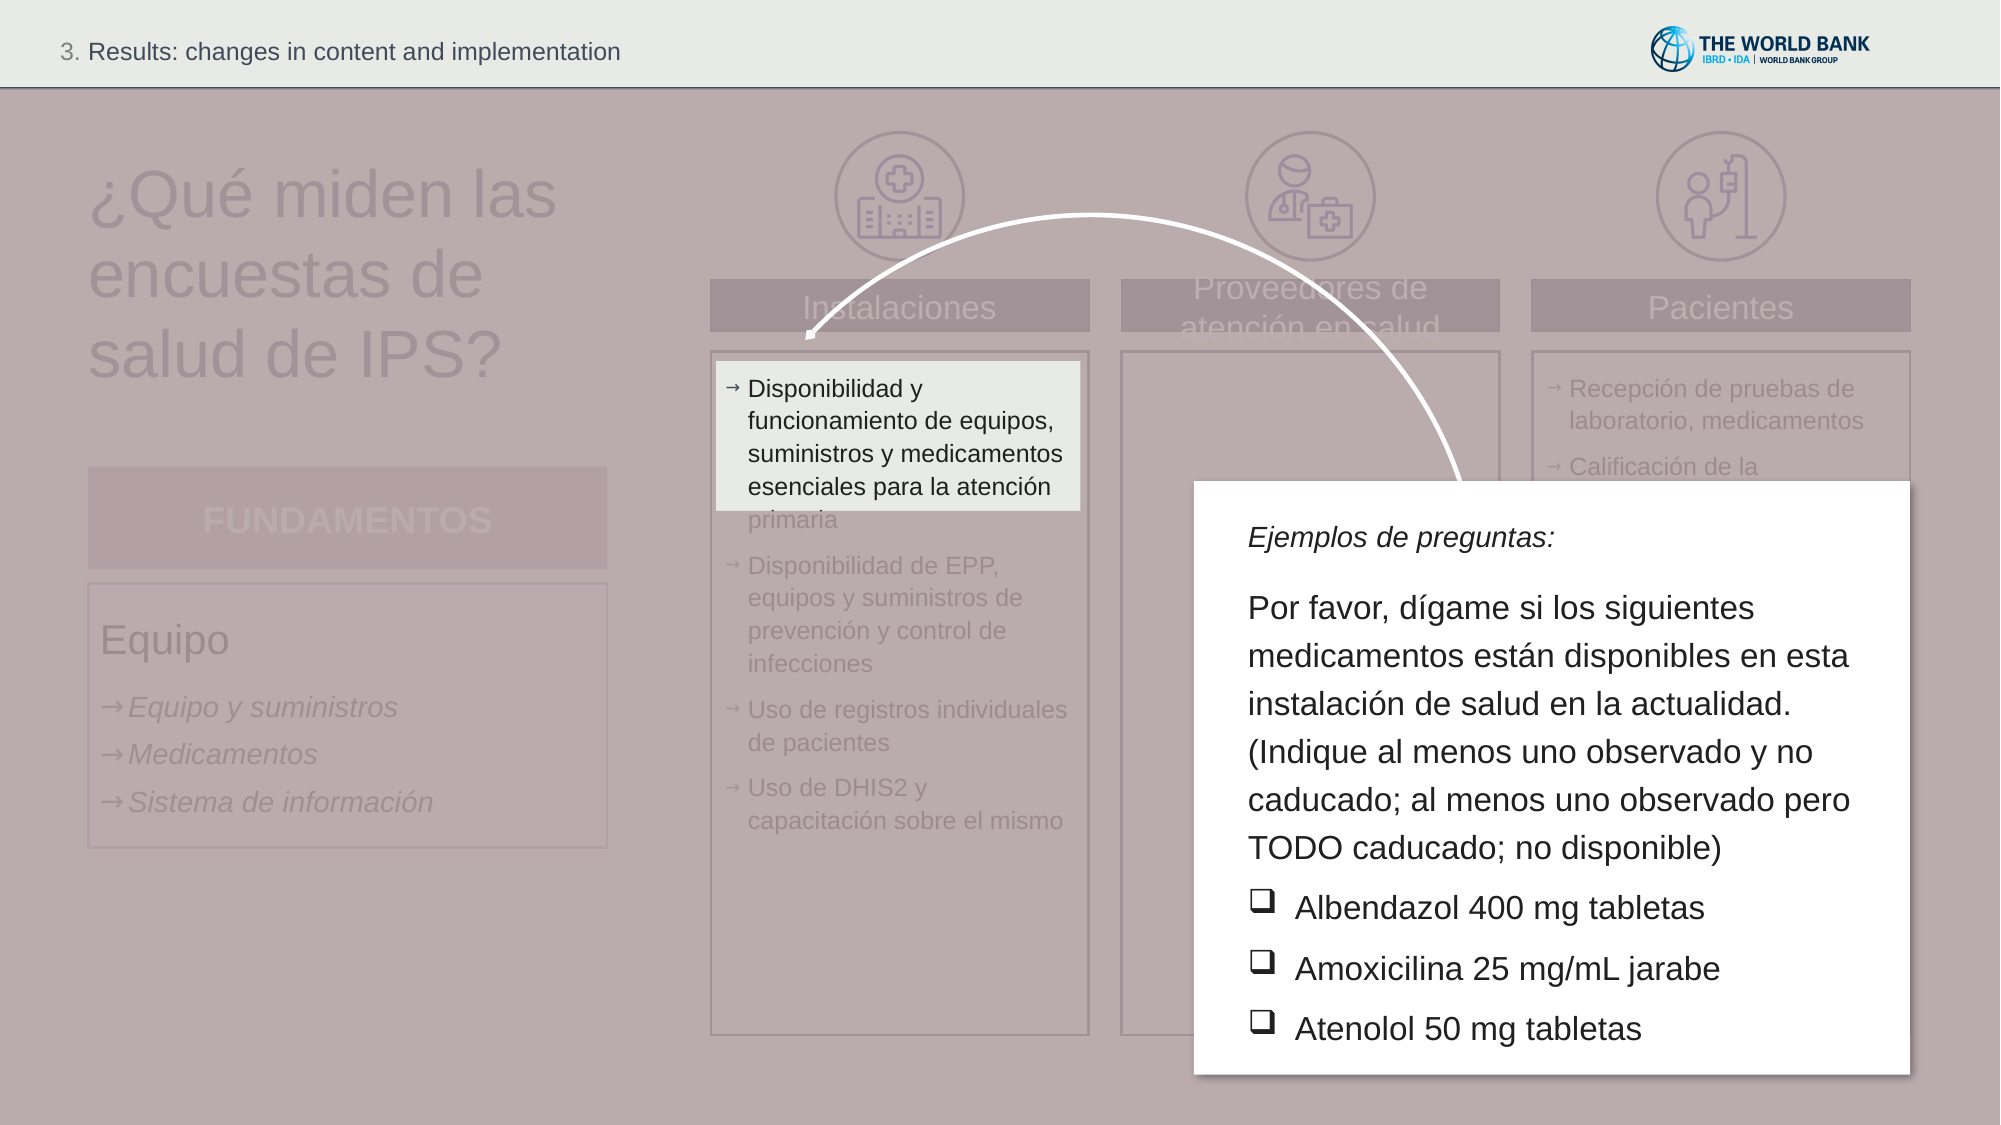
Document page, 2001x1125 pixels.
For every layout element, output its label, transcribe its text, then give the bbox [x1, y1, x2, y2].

text_box [0, 87, 2000, 1125]
text_box [805, 214, 1460, 604]
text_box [1193, 481, 1911, 1075]
text_box Disponibilidad y funcionamiento de equipos, suministros y medicamentos esenciales para la atención primaria Disponibilidad de EPP, equipos y suministros de prevención y control de infecciones Uso de registros individuales de pacientes Uso de DHIS2 y capacitación sobre el mismo [717, 362, 988, 510]
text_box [835, 132, 964, 261]
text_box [1246, 132, 1375, 261]
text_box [1657, 132, 1786, 261]
picture [1647, 26, 1870, 72]
